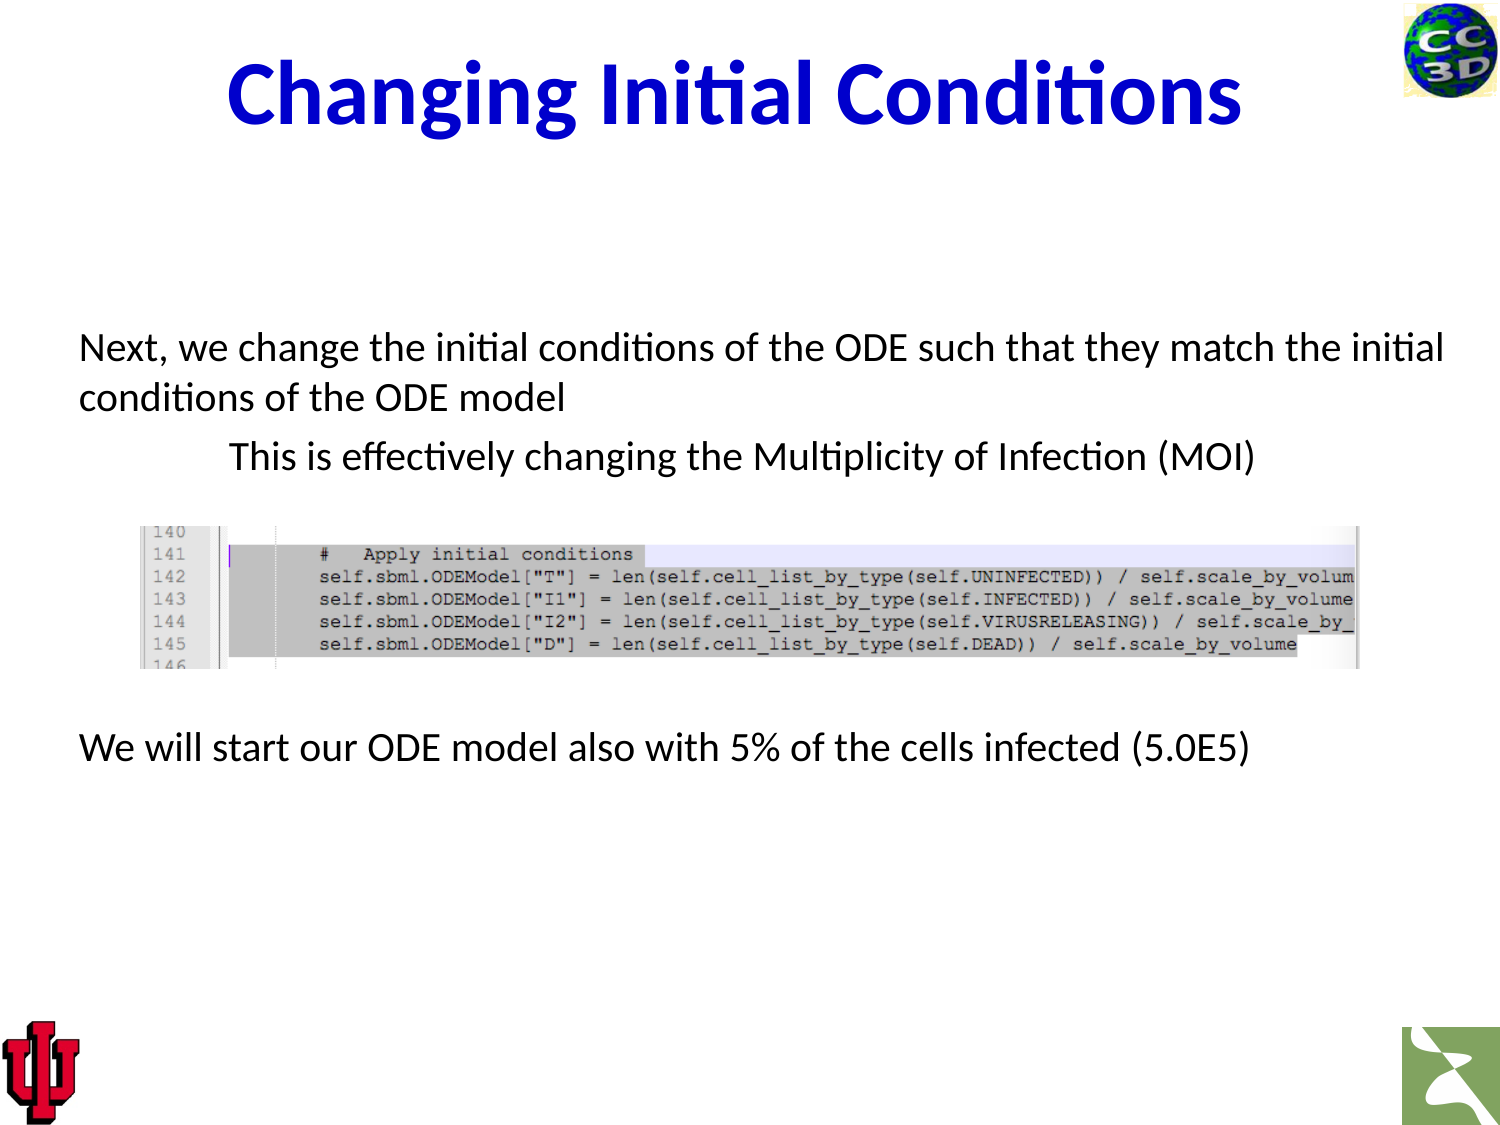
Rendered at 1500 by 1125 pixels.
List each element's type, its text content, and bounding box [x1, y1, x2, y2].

picture [139, 526, 1361, 669]
picture [0, 1020, 80, 1125]
picture [1402, 0, 1500, 102]
title Changing Initial Conditions [35, 0, 1436, 175]
text_box Next, we change the initial conditions of the ODE such that they match the initial conditions of the ODE model This is effectively changing the Multiplicity of Infection (MOI) We will start our ODE model also with 5% of the cells infected (5.0E5) [64, 312, 1482, 1102]
picture [1402, 1027, 1500, 1125]
